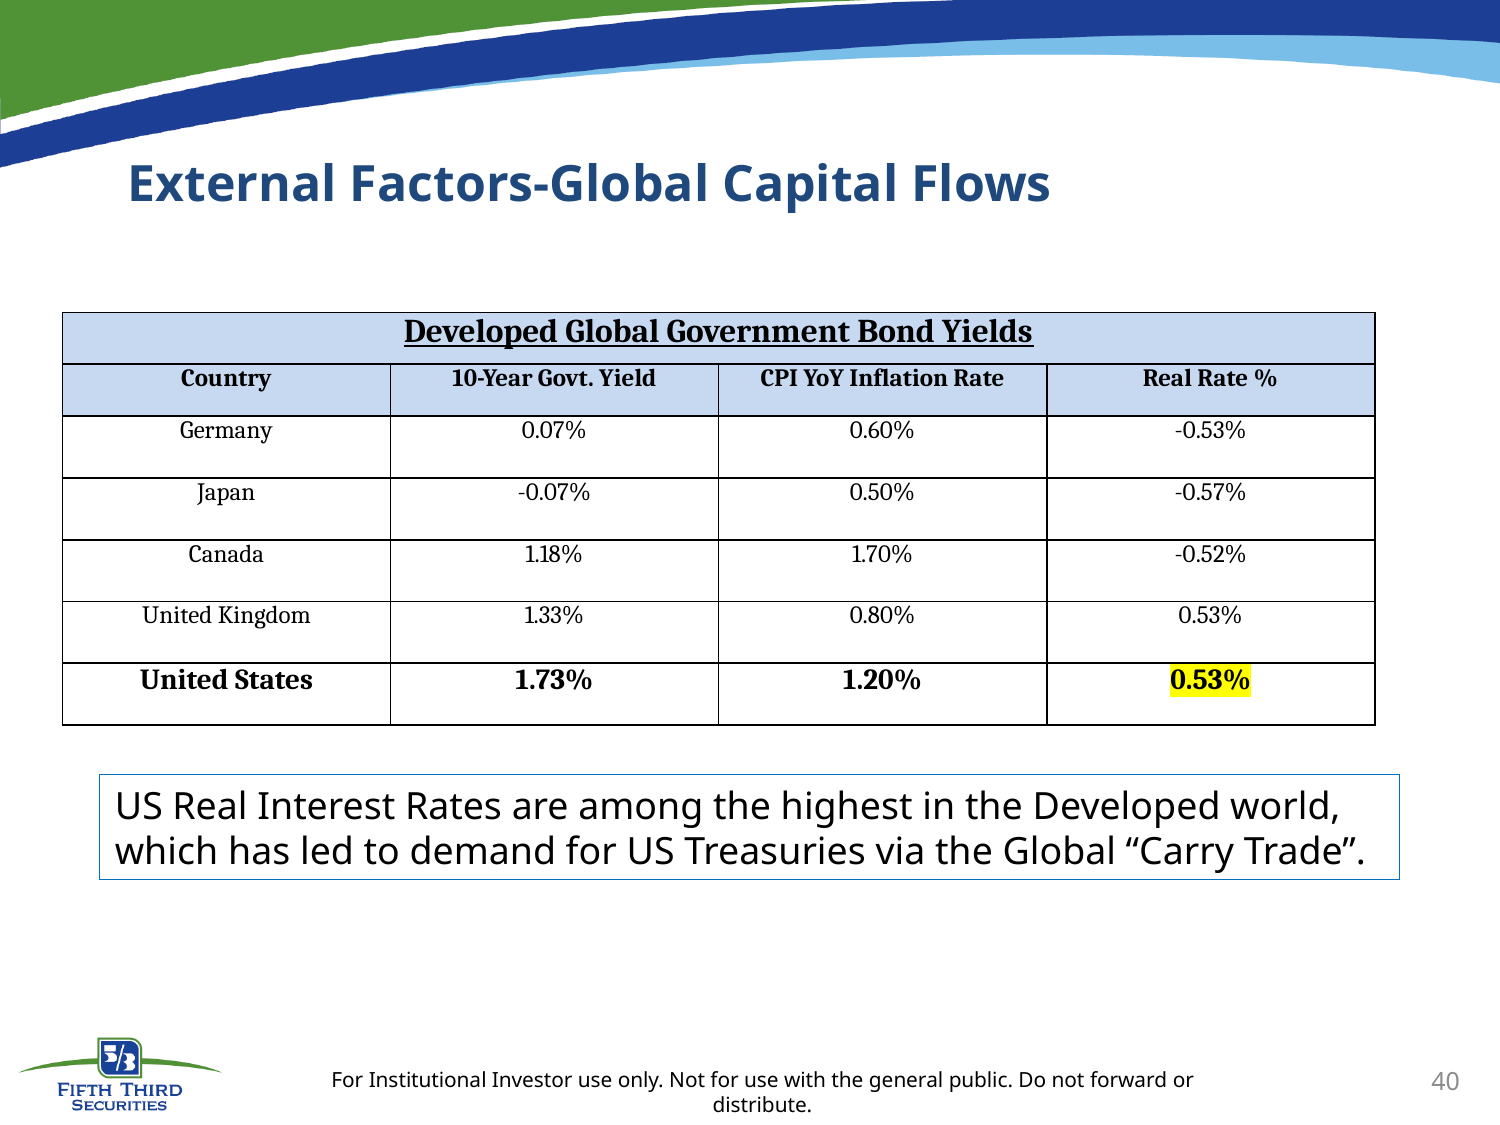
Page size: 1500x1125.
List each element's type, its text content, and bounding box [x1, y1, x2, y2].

table_cell 0.53% [1048, 602, 1374, 662]
table_cell United Kingdom [63, 602, 390, 662]
table_cell 0.50% [719, 479, 1046, 539]
text_box US Real Interest Rates are among the highest in the Developed world, which has led to demand for US Treasuries via the Global “Carry Trade”. [99, 774, 1400, 880]
table_cell 1.18% [391, 541, 718, 601]
table_cell -0.53% [1048, 417, 1374, 477]
table_cell 1.20% [719, 664, 1046, 724]
table_cell Country [63, 365, 390, 415]
picture [0, 0, 1500, 175]
table_header Developed Global Government Bond Yields [63, 313, 1374, 363]
table_cell Japan [63, 479, 390, 539]
title External Factors-Global Capital Flows [99, 87, 1450, 275]
table_cell 1.70% [719, 541, 1046, 601]
table_cell Canada [63, 541, 390, 601]
table_cell -0.57% [1048, 479, 1374, 539]
table_cell 0.53% [1048, 664, 1374, 724]
table_cell United States [63, 664, 390, 724]
table_cell -0.52% [1048, 541, 1374, 601]
table_cell Real Rate % [1048, 365, 1374, 415]
table_cell 0.60% [719, 417, 1046, 477]
slide_number 40 [1125, 1052, 1475, 1113]
table_cell 0.07% [391, 417, 718, 477]
table_cell 10-Year Govt. Yield [391, 365, 718, 415]
table_cell 1.33% [391, 602, 718, 662]
table_cell 1.73% [391, 664, 718, 724]
table_cell CPI YoY Inflation Rate [719, 365, 1046, 415]
table_cell -0.07% [391, 479, 718, 539]
table_cell Germany [63, 417, 390, 477]
picture [12, 1035, 225, 1113]
table_cell 0.80% [719, 602, 1046, 662]
